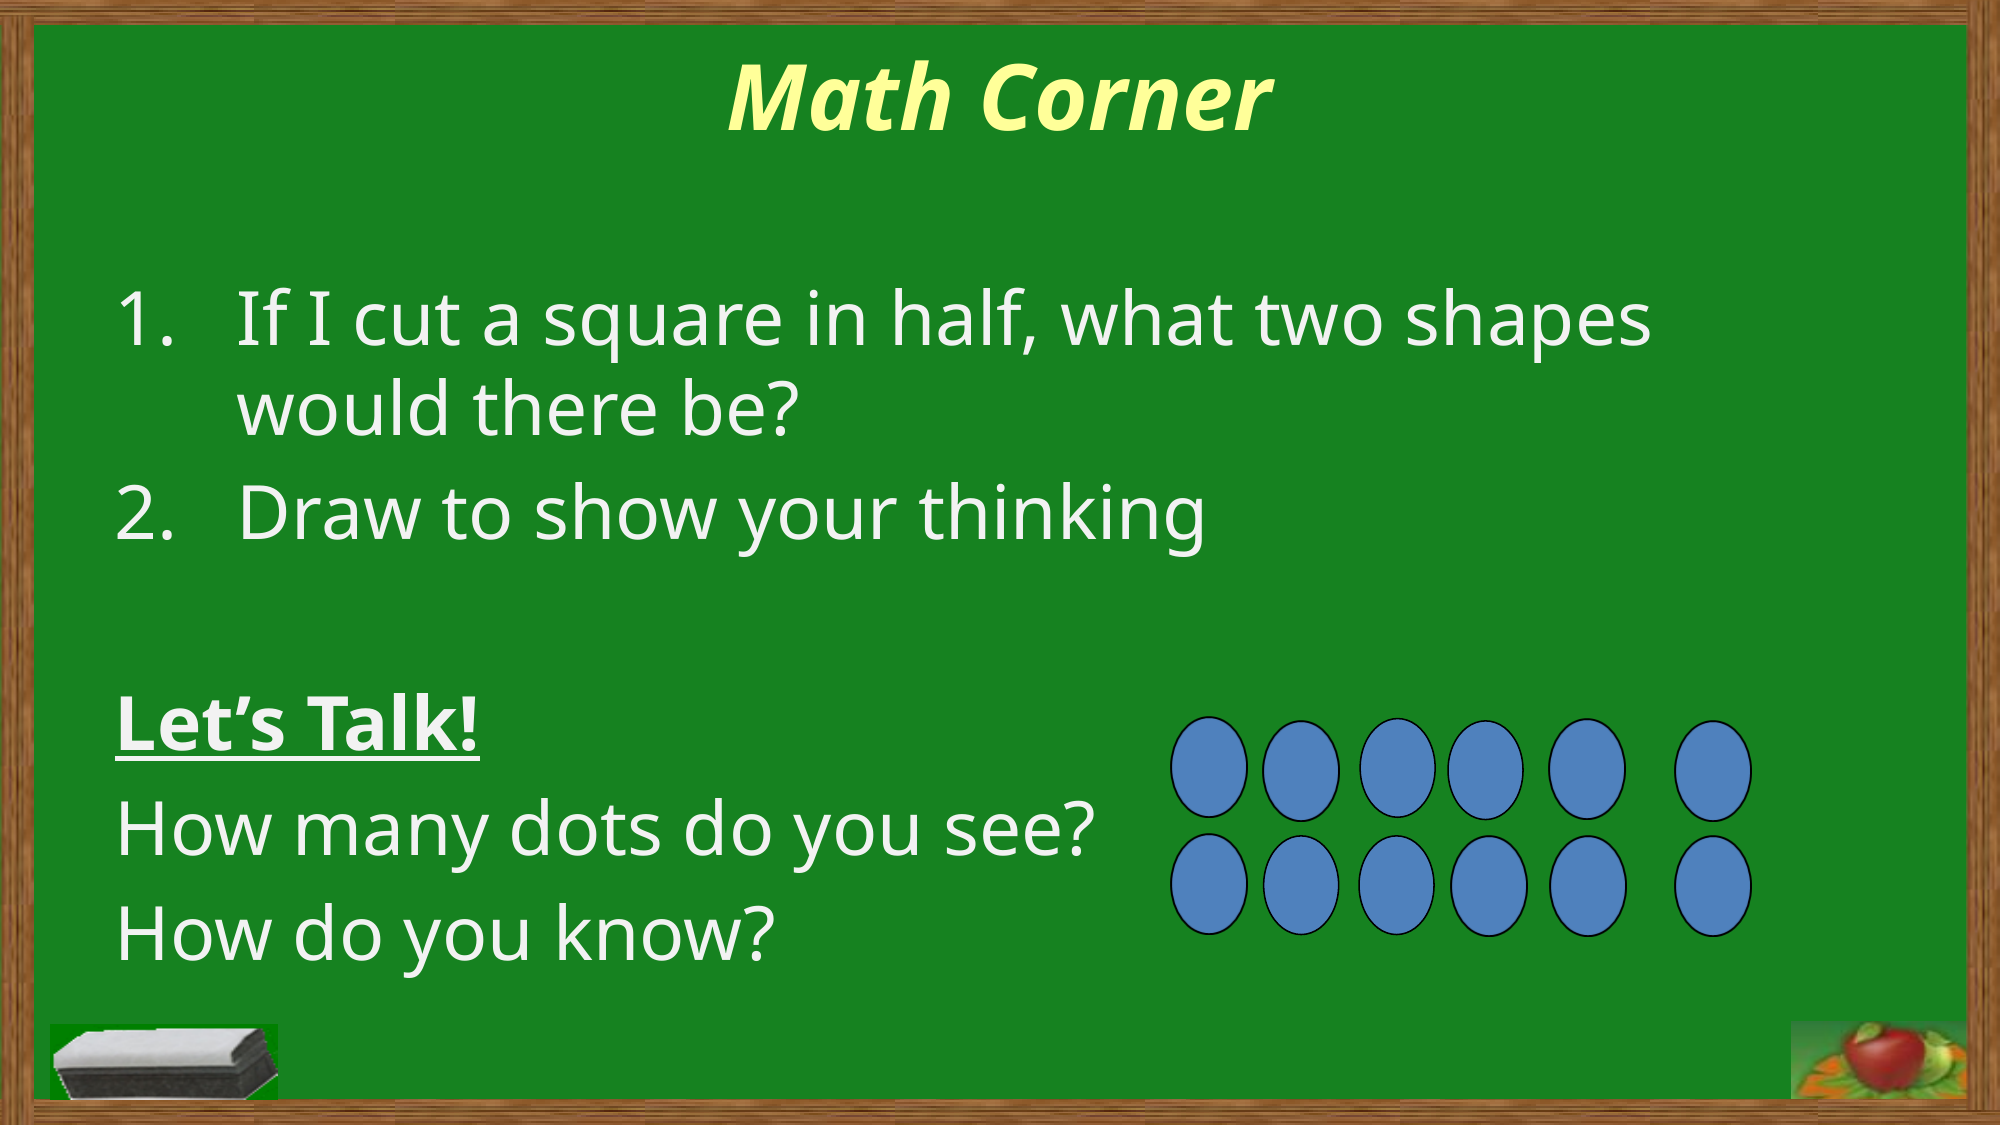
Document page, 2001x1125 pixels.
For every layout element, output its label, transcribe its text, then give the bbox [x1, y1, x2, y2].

picture [1549, 835, 1627, 937]
text_box [1359, 835, 1435, 935]
picture [1170, 833, 1248, 936]
picture [1450, 835, 1528, 937]
text_box [1263, 835, 1339, 935]
text_box [1360, 718, 1436, 818]
picture [0, 0, 2000, 1125]
list If I cut a square in half, what two shapes would there be? Draw to show your thinking Let’s Talk! How many dots do you see? How do you know? [99, 262, 1900, 1005]
title Math Corner [324, 0, 1675, 188]
picture [1548, 718, 1627, 820]
picture [1674, 720, 1753, 823]
text_box [1448, 720, 1524, 820]
picture [1170, 715, 1248, 818]
picture [1262, 720, 1340, 823]
picture [1674, 835, 1753, 938]
